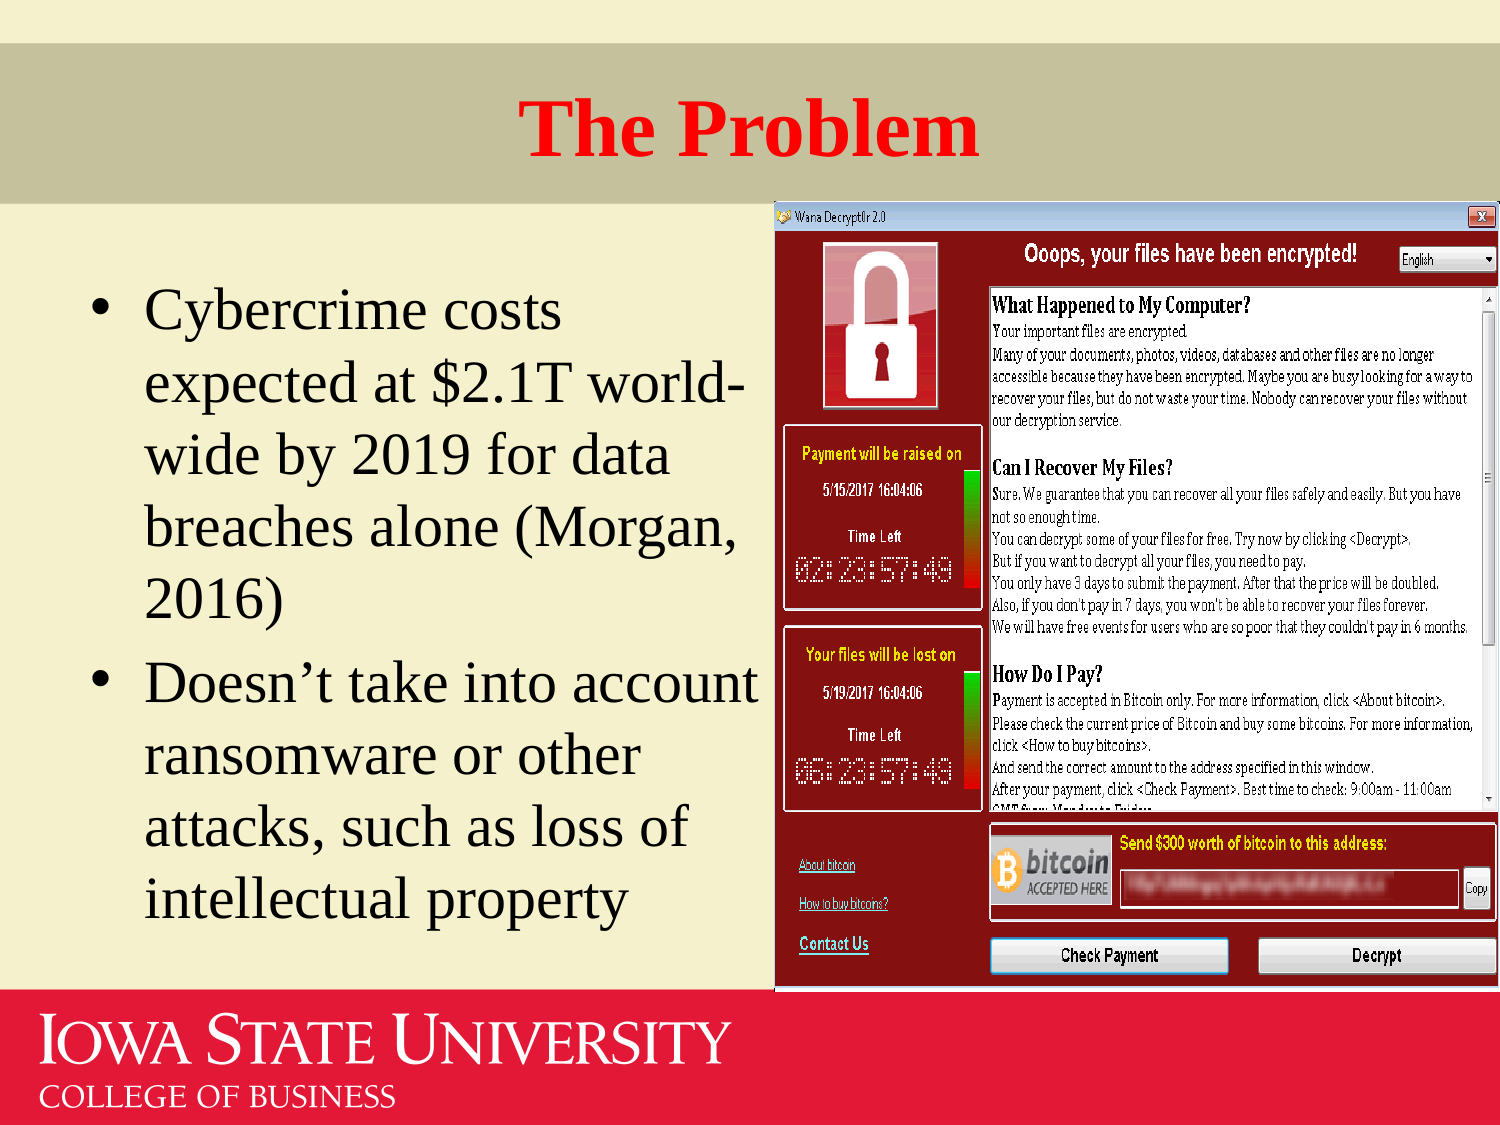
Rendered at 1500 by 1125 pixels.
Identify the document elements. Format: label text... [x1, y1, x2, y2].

title The Problem [75, 45, 1425, 202]
list Cybercrime costs expected at $2.1T world-wide by 2019 for data breaches alone (Morgan, 2016) Doesn’t take into account ransomware or other attacks, such as loss of intellectual property [75, 262, 775, 1005]
picture [0, 0, 1500, 1125]
